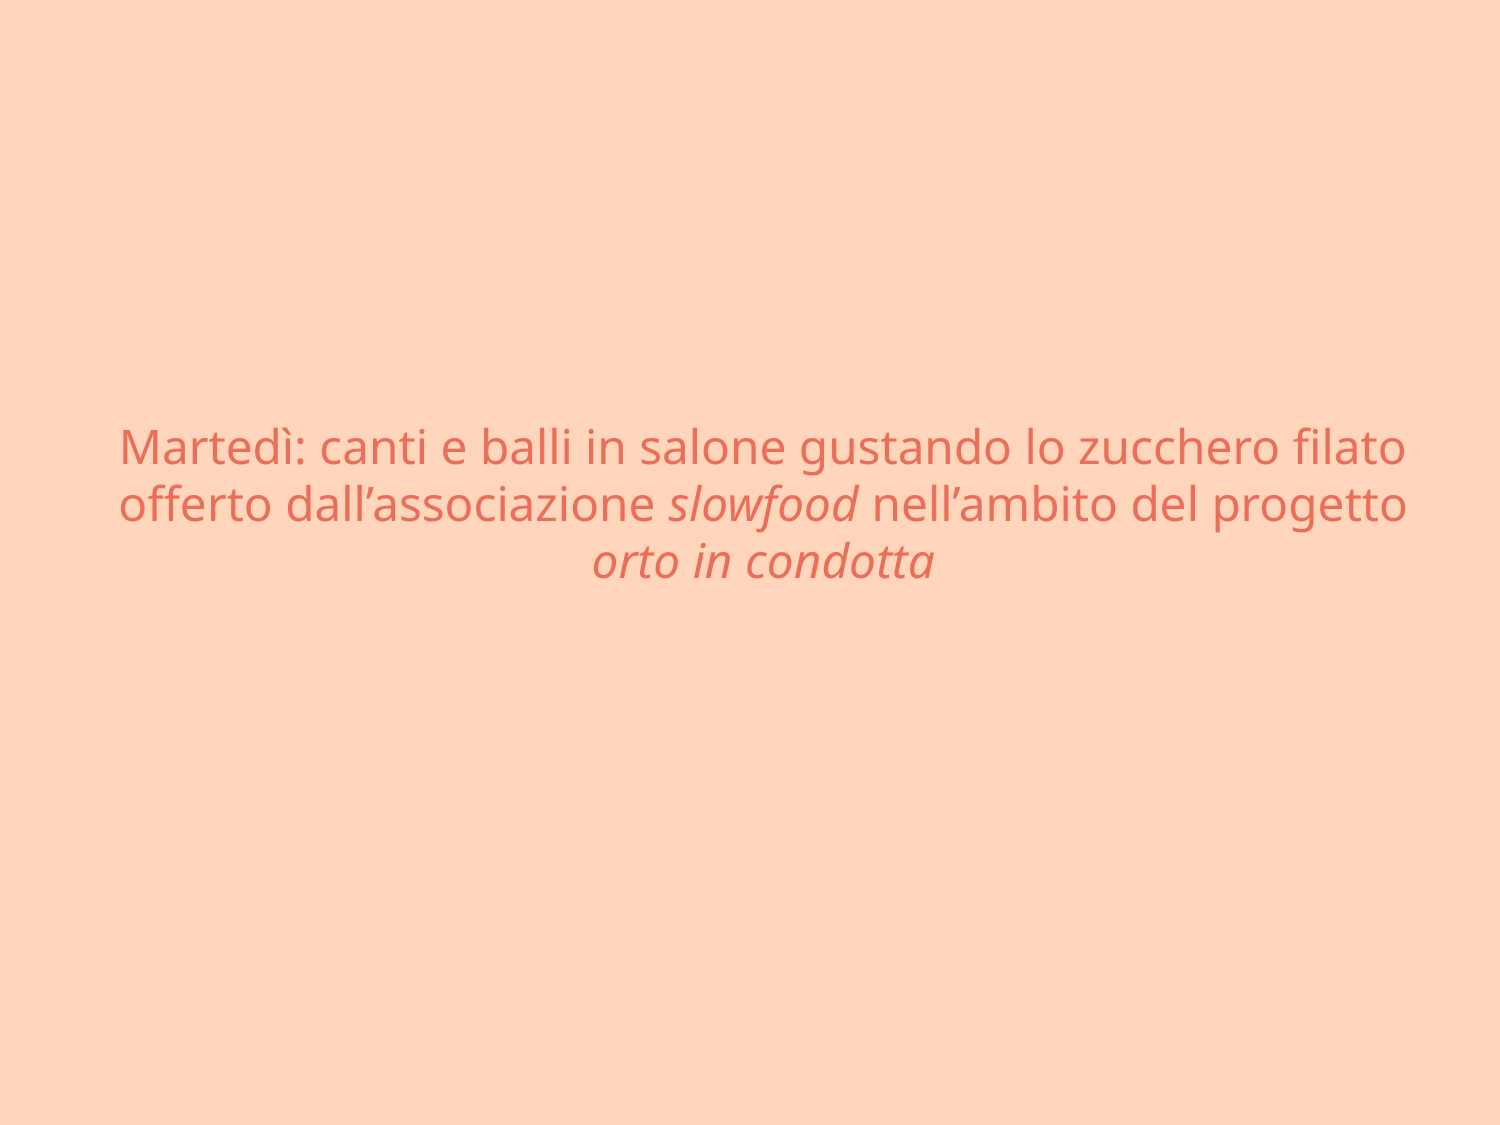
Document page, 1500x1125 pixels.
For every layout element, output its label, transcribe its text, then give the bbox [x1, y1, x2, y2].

title Martedì: canti e balli in salone gustando lo zucchero filato offerto dall’associazione slowfood nell’ambito del progetto orto in condotta [88, 408, 1439, 597]
